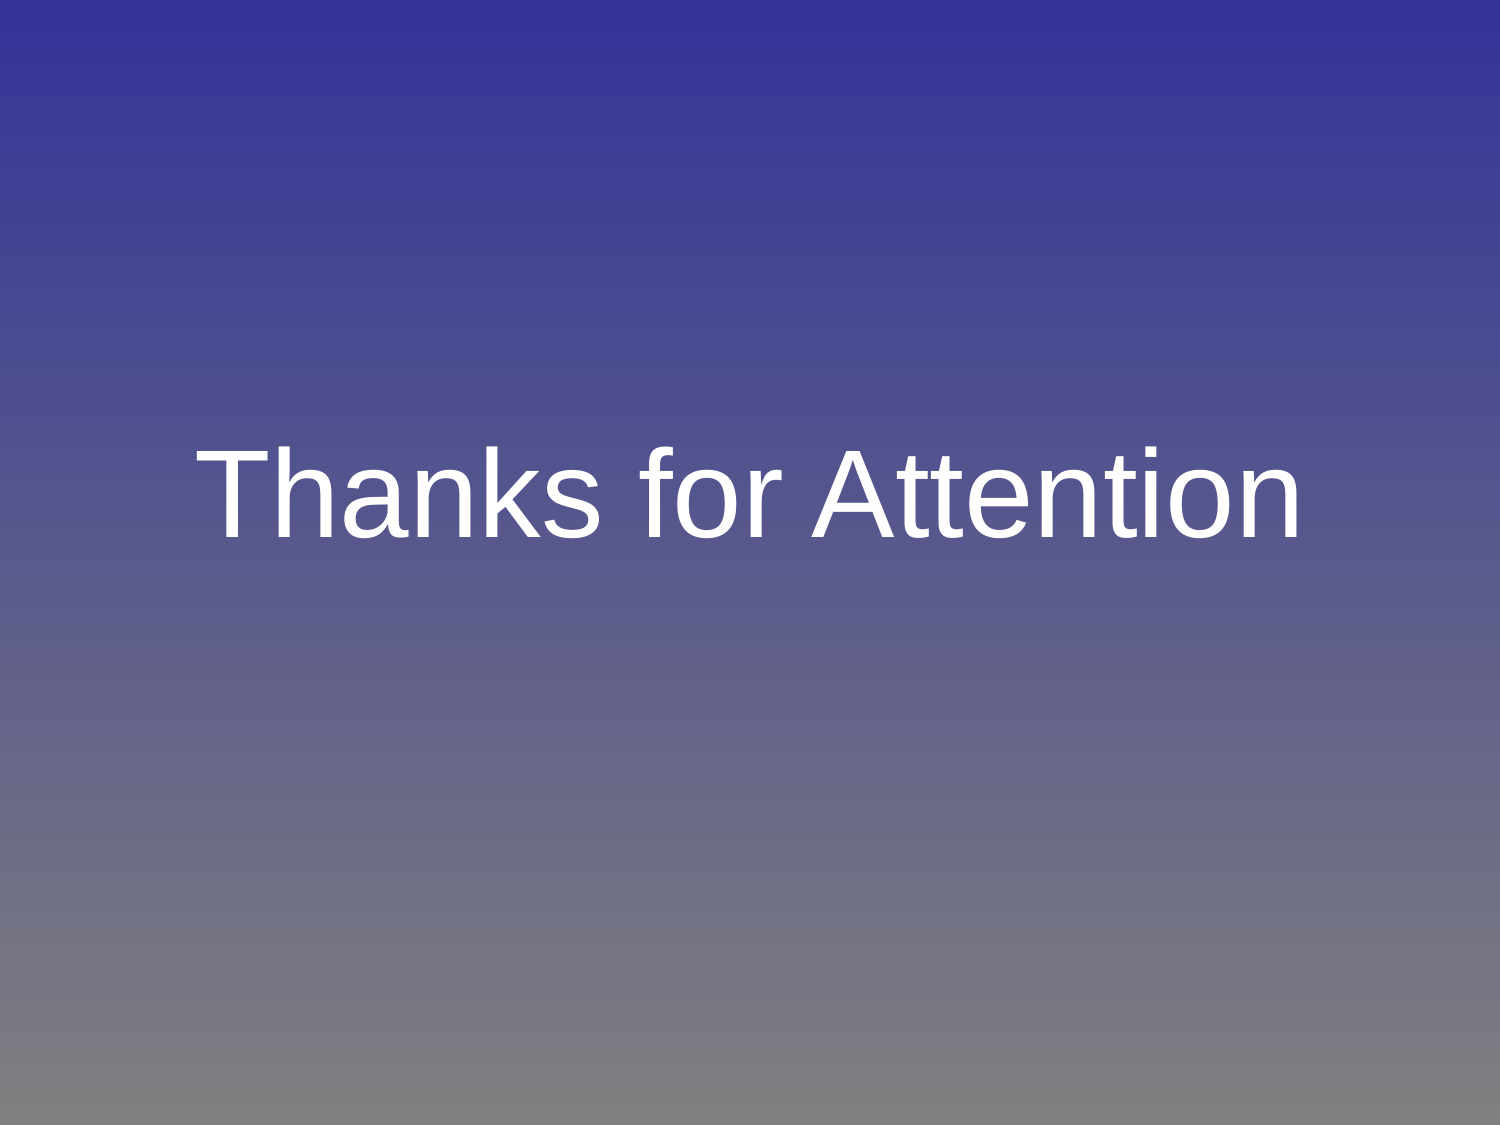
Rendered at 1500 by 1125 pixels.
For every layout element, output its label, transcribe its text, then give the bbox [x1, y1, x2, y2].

title Thanks for Attention [0, 0, 1500, 1125]
